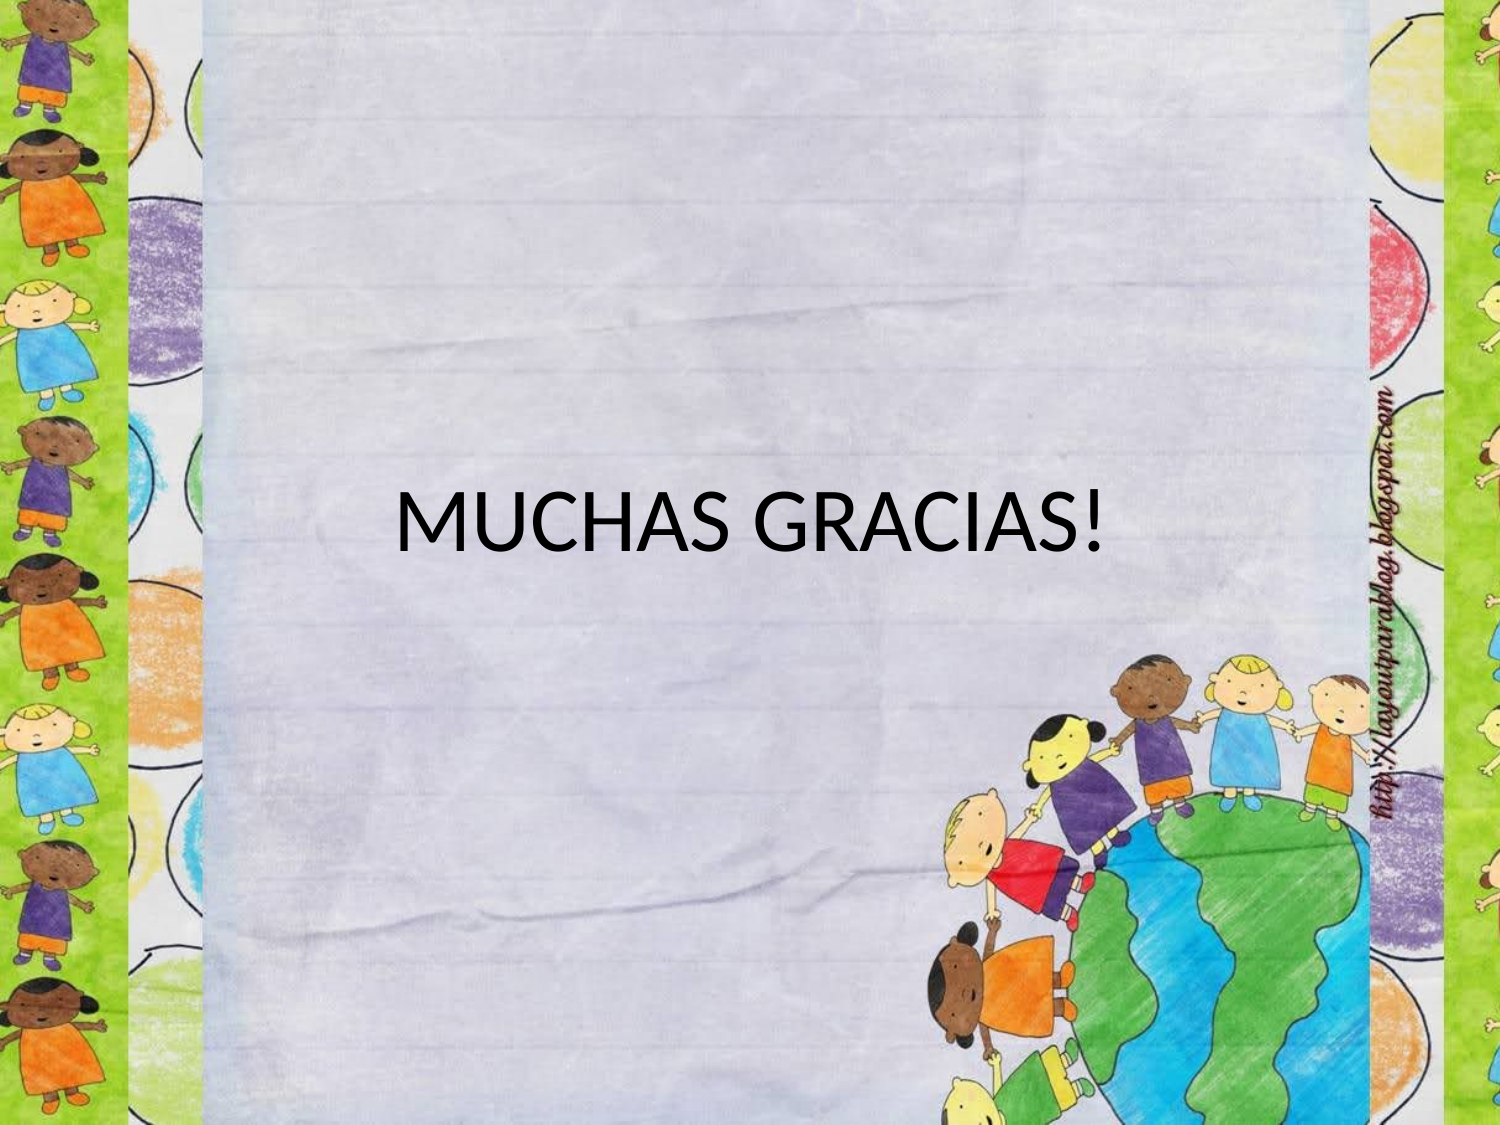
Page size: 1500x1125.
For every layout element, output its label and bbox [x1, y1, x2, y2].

list [0, 0, 1500, 1125]
